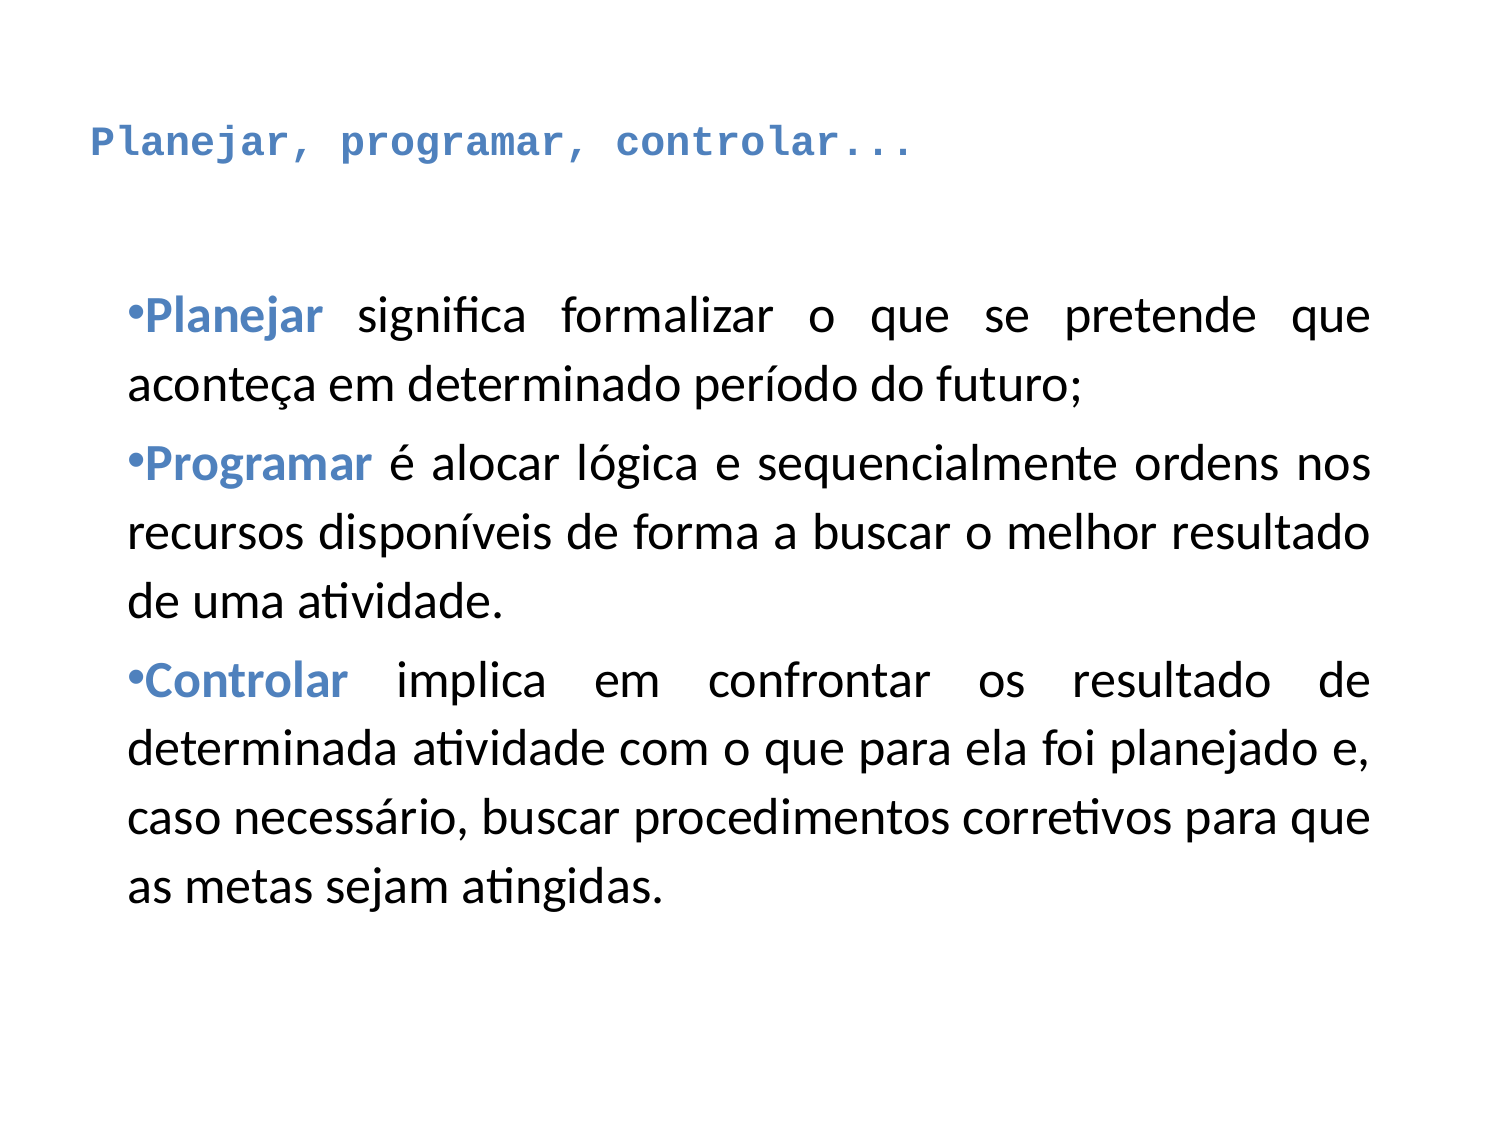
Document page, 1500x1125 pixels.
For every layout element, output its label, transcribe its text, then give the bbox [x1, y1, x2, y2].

text_box Planejar significa formalizar o que se pretende que aconteça em determinado período do futuro; Programar é alocar lógica e sequencialmente ordens nos recursos disponíveis de forma a buscar o melhor resultado de uma atividade. Controlar implica em confrontar os resultado de determinada atividade com o que para ela foi planejado e, caso necessário, buscar procedimentos corretivos para que as metas sejam atingidas. [112, 267, 1388, 846]
title Planejar, programar, controlar... [75, 45, 1425, 233]
